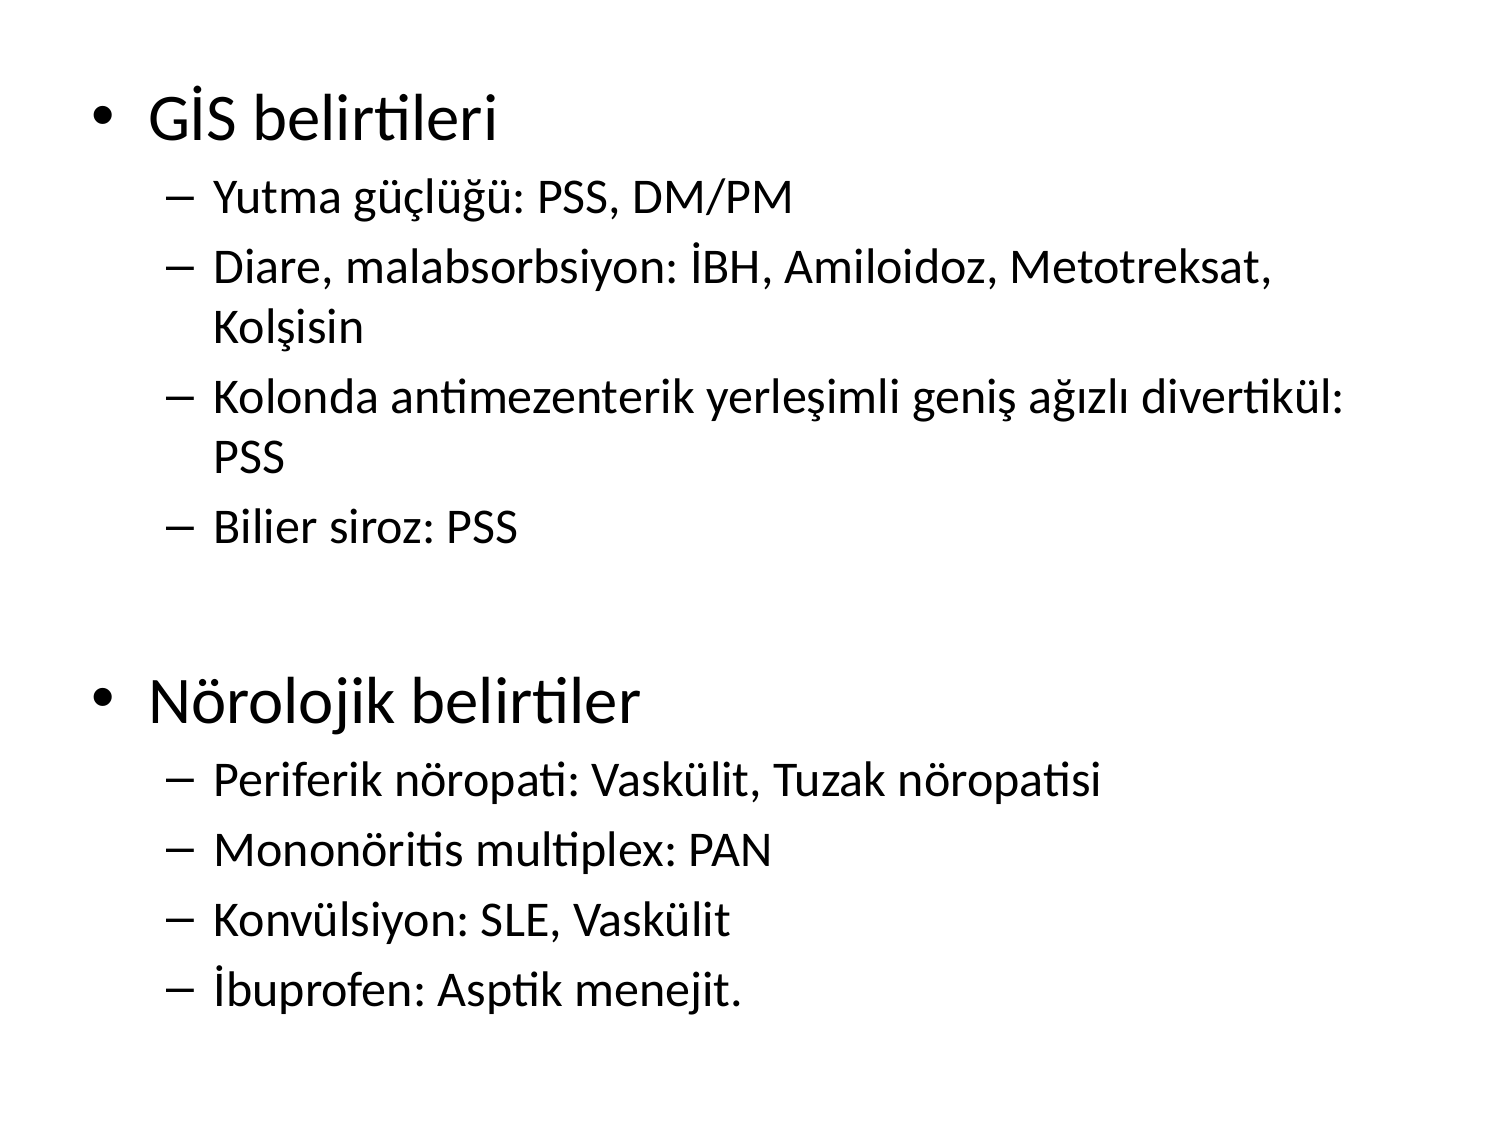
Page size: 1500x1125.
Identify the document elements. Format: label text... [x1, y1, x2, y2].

list GİS belirtileri Yutma güçlüğü: PSS, DM/PM Diare, malabsorbsiyon: İBH, Amiloidoz, Metotreksat, Kolşisin Kolonda antimezenterik yerleşimli geniş ağızlı divertikül: PSS Bilier siroz: PSS Nörolojik belirtiler Periferik nöropati: Vaskülit, Tuzak nöropatisi Mononöritis multiplex: PAN Konvülsiyon: SLE, Vaskülit İbuprofen: Asptik menejit. [76, 66, 1428, 1036]
